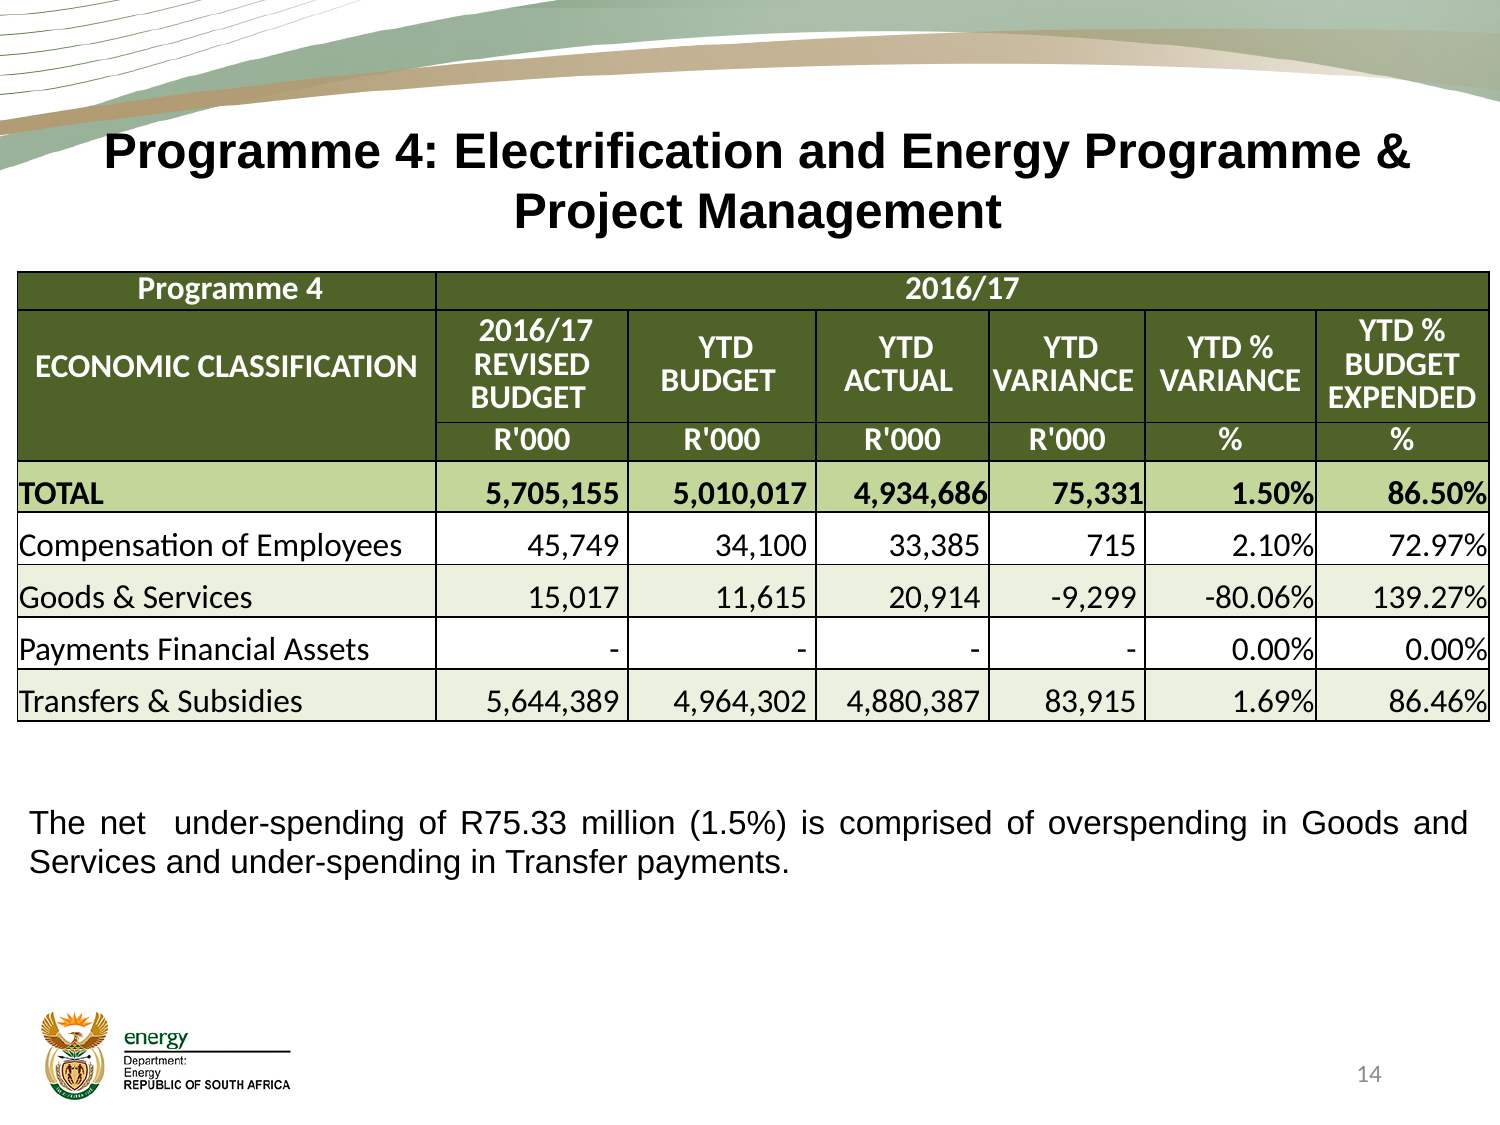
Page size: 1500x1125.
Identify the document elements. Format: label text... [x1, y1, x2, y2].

table_cell 86.50% [1317, 462, 1488, 511]
table_cell Goods & Services [18, 565, 435, 616]
table_cell 5,010,017 [629, 462, 815, 511]
table_cell 75,331 [990, 462, 1144, 511]
table_cell 0.00% [1146, 618, 1315, 668]
table_cell 5,644,389 [437, 670, 627, 720]
table_cell 4,964,302 [629, 670, 815, 720]
table_cell 2016/17 REVISED BUDGET [437, 311, 627, 422]
table_cell YTD % VARIANCE [1146, 311, 1315, 422]
table_cell % [1317, 423, 1488, 460]
table_cell % [1146, 423, 1315, 460]
table_cell - [817, 618, 988, 668]
table_cell YTD ACTUAL [817, 311, 988, 422]
table_cell 83,915 [990, 670, 1144, 720]
table_cell 2.10% [1146, 513, 1315, 564]
table_cell 1.50% [1146, 462, 1315, 511]
table_cell YTD BUDGET [629, 311, 815, 422]
table_cell 33,385 [817, 513, 988, 564]
slide_number 14 [1059, 1042, 1397, 1103]
table_cell 4,934,686 [817, 462, 988, 511]
text_box Programme 4: Electrification and Energy Programme & Project Management [30, 110, 1486, 246]
table_cell - [629, 618, 815, 668]
table_cell -9,299 [990, 565, 1144, 616]
table_header 2016/17 [437, 273, 1488, 309]
table_cell 34,100 [629, 513, 815, 564]
text_box The net under-spending of R75.33 million (1.5%) is comprised of overspending in Goods and Services and under-spending in Transfer payments. [13, 793, 1486, 908]
table_cell Transfers & Subsidies [18, 670, 435, 720]
table_cell - [437, 618, 627, 668]
table_cell 139.27% [1317, 565, 1488, 616]
table_cell 11,615 [629, 565, 815, 616]
table_cell Compensation of Employees [18, 513, 435, 564]
table_cell R'000 [990, 423, 1144, 460]
table_cell 4,880,387 [817, 670, 988, 720]
table_cell ECONOMIC CLASSIFICATION [18, 311, 435, 460]
table_cell 86.46% [1317, 670, 1488, 720]
table_cell 715 [990, 513, 1144, 564]
table_cell 0.00% [1317, 618, 1488, 668]
picture [0, 0, 1500, 1125]
table_cell 72.97% [1317, 513, 1488, 564]
table_cell 15,017 [437, 565, 627, 616]
table_cell TOTAL [18, 462, 435, 511]
table_cell - [990, 618, 1144, 668]
table_cell -80.06% [1146, 565, 1315, 616]
table_cell Payments Financial Assets [18, 618, 435, 668]
table_header Programme 4 [18, 273, 435, 309]
table_cell 45,749 [437, 513, 627, 564]
table_cell 5,705,155 [437, 462, 627, 511]
table_cell YTD % BUDGET EXPENDED [1317, 311, 1488, 422]
table_cell 1.69% [1146, 670, 1315, 720]
table_cell R'000 [629, 423, 815, 460]
table_cell 20,914 [817, 565, 988, 616]
table_cell R'000 [817, 423, 988, 460]
table_cell R'000 [437, 423, 627, 460]
table_cell YTD VARIANCE [990, 311, 1144, 422]
